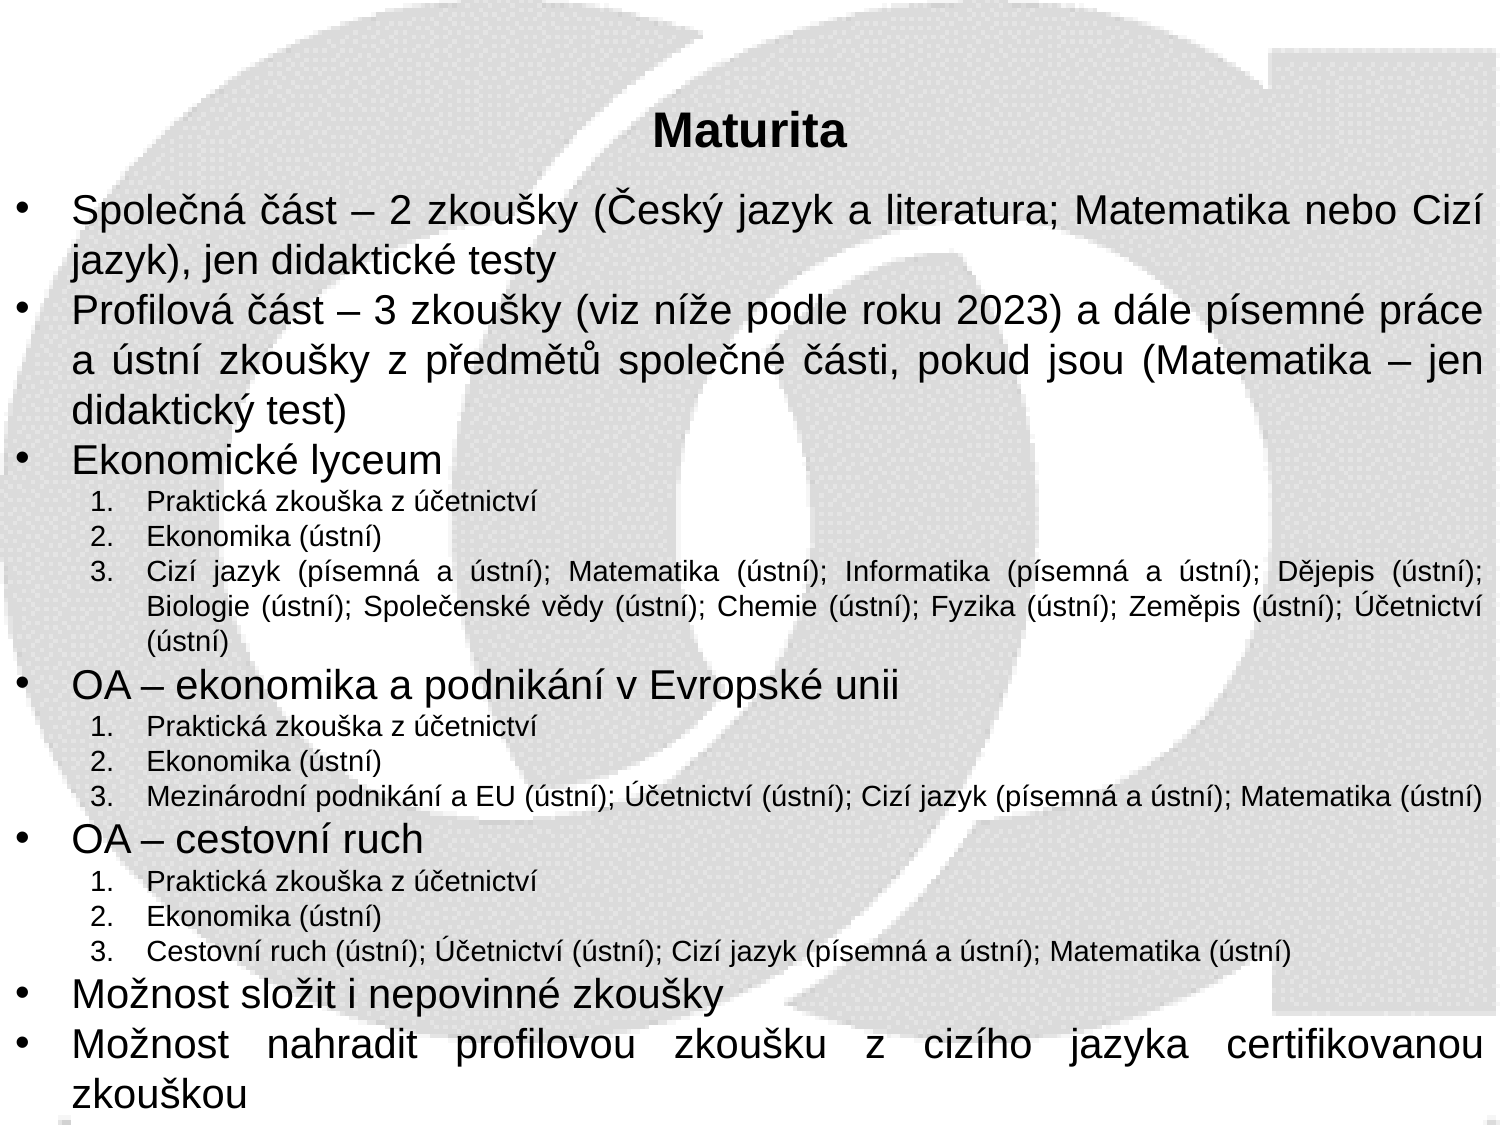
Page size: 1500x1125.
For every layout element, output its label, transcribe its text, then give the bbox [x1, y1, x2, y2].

subtitle Maturita Společná část – 2 zkoušky (Český jazyk a literatura; Matematika nebo Cizí jazyk), jen didaktické testy Profilová část – 3 zkoušky (viz níže podle roku 2023) a dále písemné práce a ústní zkoušky z předmětů společné části, pokud jsou (Matematika – jen didaktický test) Ekonomické lyceum Praktická zkouška z účetnictví Ekonomika (ústní) Cizí jazyk (písemná a ústní); Matematika (ústní); Informatika (písemná a ústní); Dějepis (ústní); Biologie (ústní); Společenské vědy (ústní); Chemie (ústní); Fyzika (ústní); Zeměpis (ústní); Účetnictví (ústní) OA – ekonomika a podnikání v Evropské unii Praktická zkouška z účetnictví Ekonomika (ústní) Mezinárodní podnikání a EU (ústní); Účetnictví (ústní); Cizí jazyk (písemná a ústní); Matematika (ústní) OA – cestovní ruch Praktická zkouška z účetnictví Ekonomika (ústní) Cestovní ruch (ústní); Účetnictví (ústní); Cizí jazyk (písemná a ústní); Matematika (ústní) Možnost složit i nepovinné zkoušky Možnost nahradit profilovou zkoušku z cizího jazyka certifikovanou zkouškou [0, 90, 1500, 1125]
